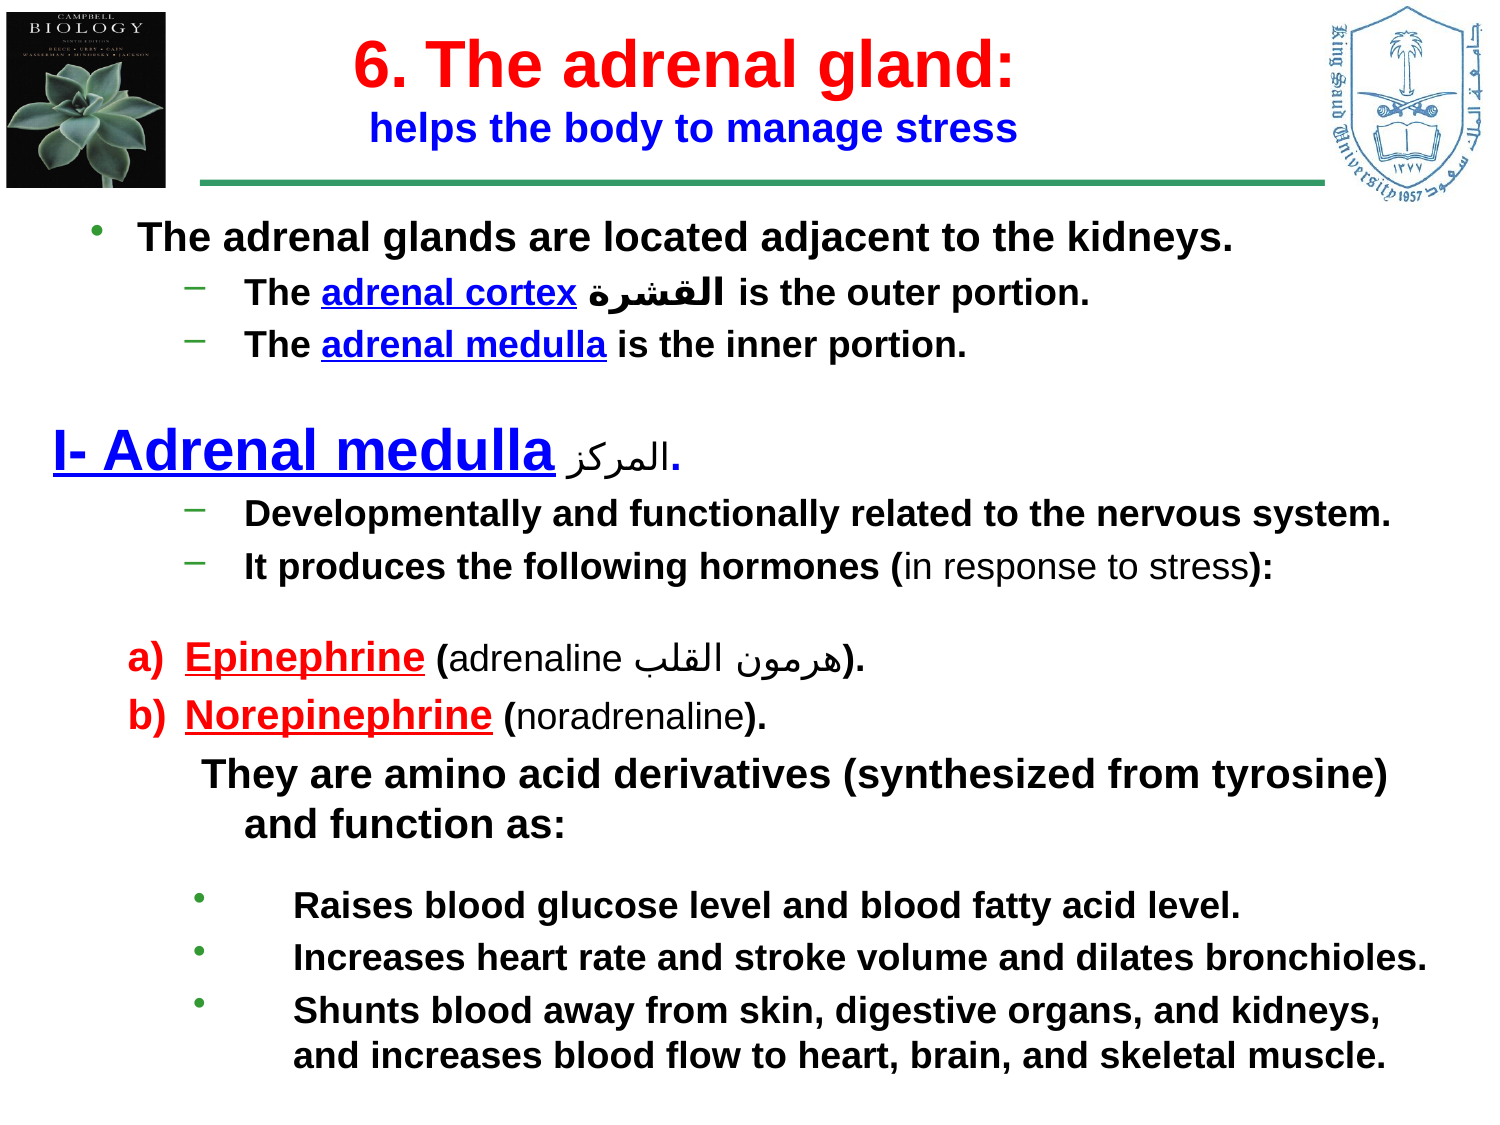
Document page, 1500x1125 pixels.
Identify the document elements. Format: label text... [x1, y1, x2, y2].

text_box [5, 0, 1488, 209]
list The adrenal glands are located adjacent to the kidneys. The adrenal cortex القشرة is the outer portion. The adrenal medulla is the inner portion. I- Adrenal medulla المركز. Developmentally and functionally related to the nervous system. It produces the following hormones (in response to stress): Epinephrine (adrenaline هرمون القلب). Norepinephrine (noradrenaline). They are amino acid derivatives (synthesized from tyrosine) and function as: Raises blood glucose level and blood fatty acid level. Increases heart rate and stroke volume and dilates bronchioles. Shunts blood away from skin, digestive organs, and kidneys, and increases blood flow to heart, brain, and skeletal muscle. [37, 216, 1463, 1084]
